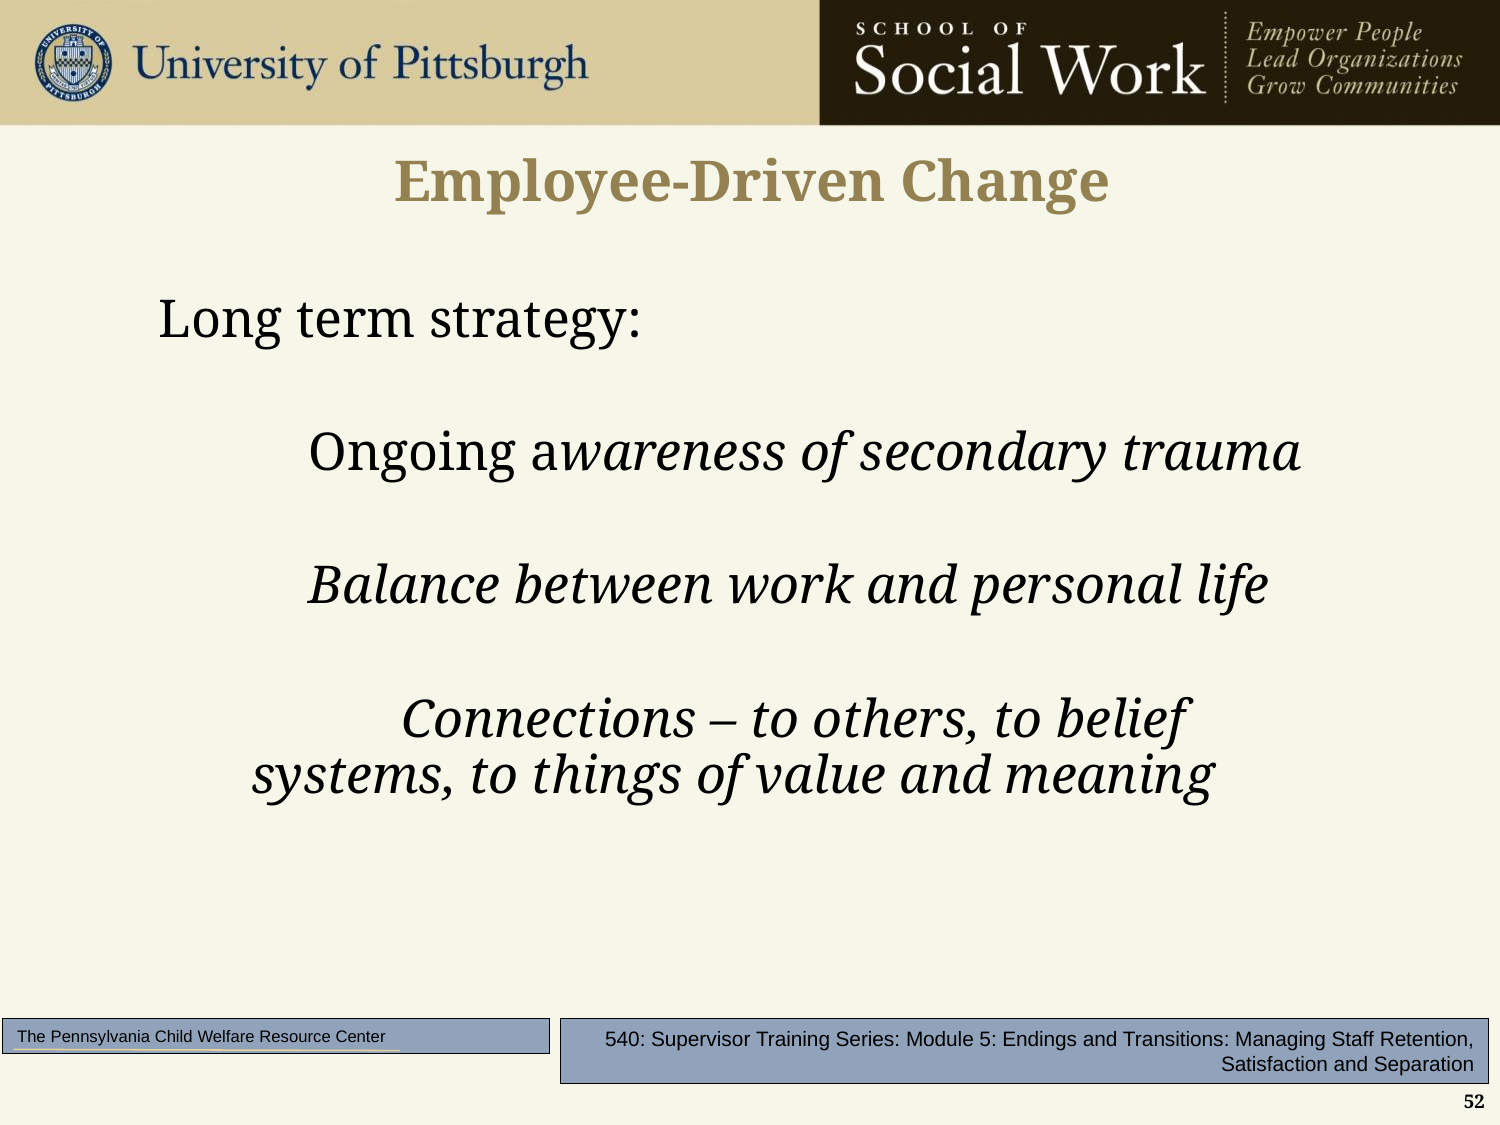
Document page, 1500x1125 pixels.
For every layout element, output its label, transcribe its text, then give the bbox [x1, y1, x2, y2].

slide_number 52 [1332, 1087, 1500, 1119]
title Employee-Driven Change [76, 129, 1428, 228]
list Long term strategy: Ongoing awareness of secondary trauma Balance between work and personal life Connections – to others, to belief systems, to things of value and meaning [87, 212, 1413, 951]
picture [0, 0, 1500, 1125]
